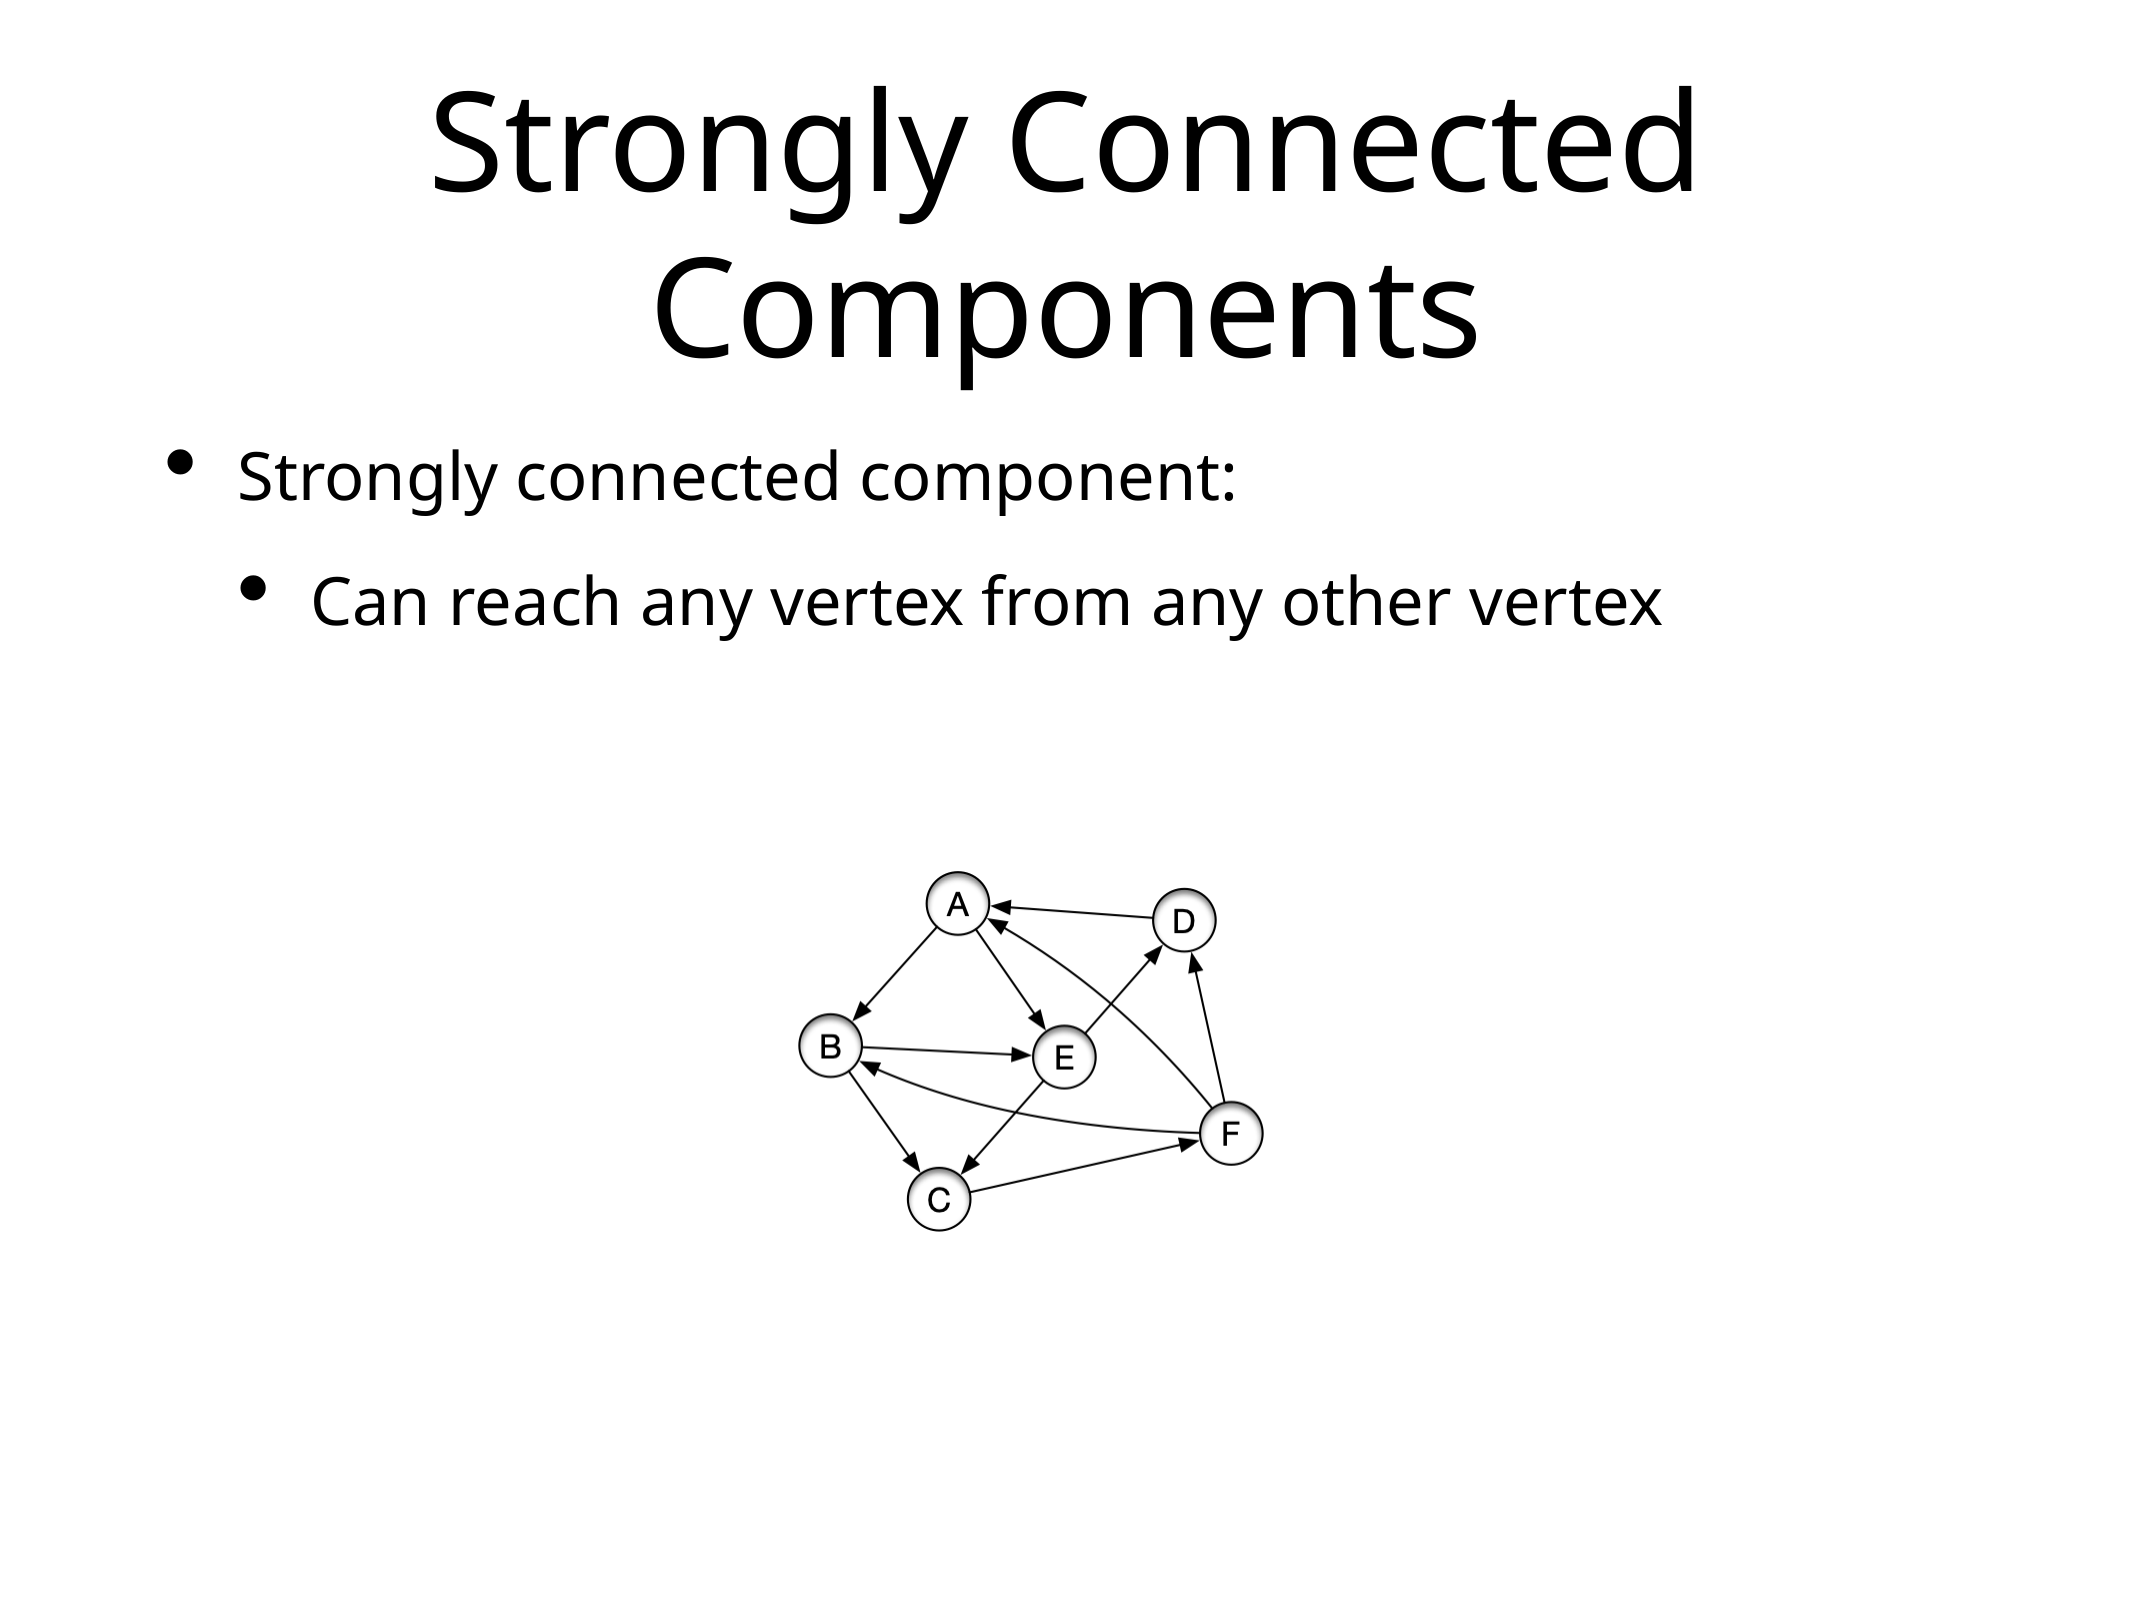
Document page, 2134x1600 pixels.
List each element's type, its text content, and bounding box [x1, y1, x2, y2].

picture [791, 868, 1272, 1242]
list Strongly connected component: Can reach any vertex from any other vertex [155, 424, 1978, 1457]
title Strongly Connected Components [155, 41, 1978, 397]
